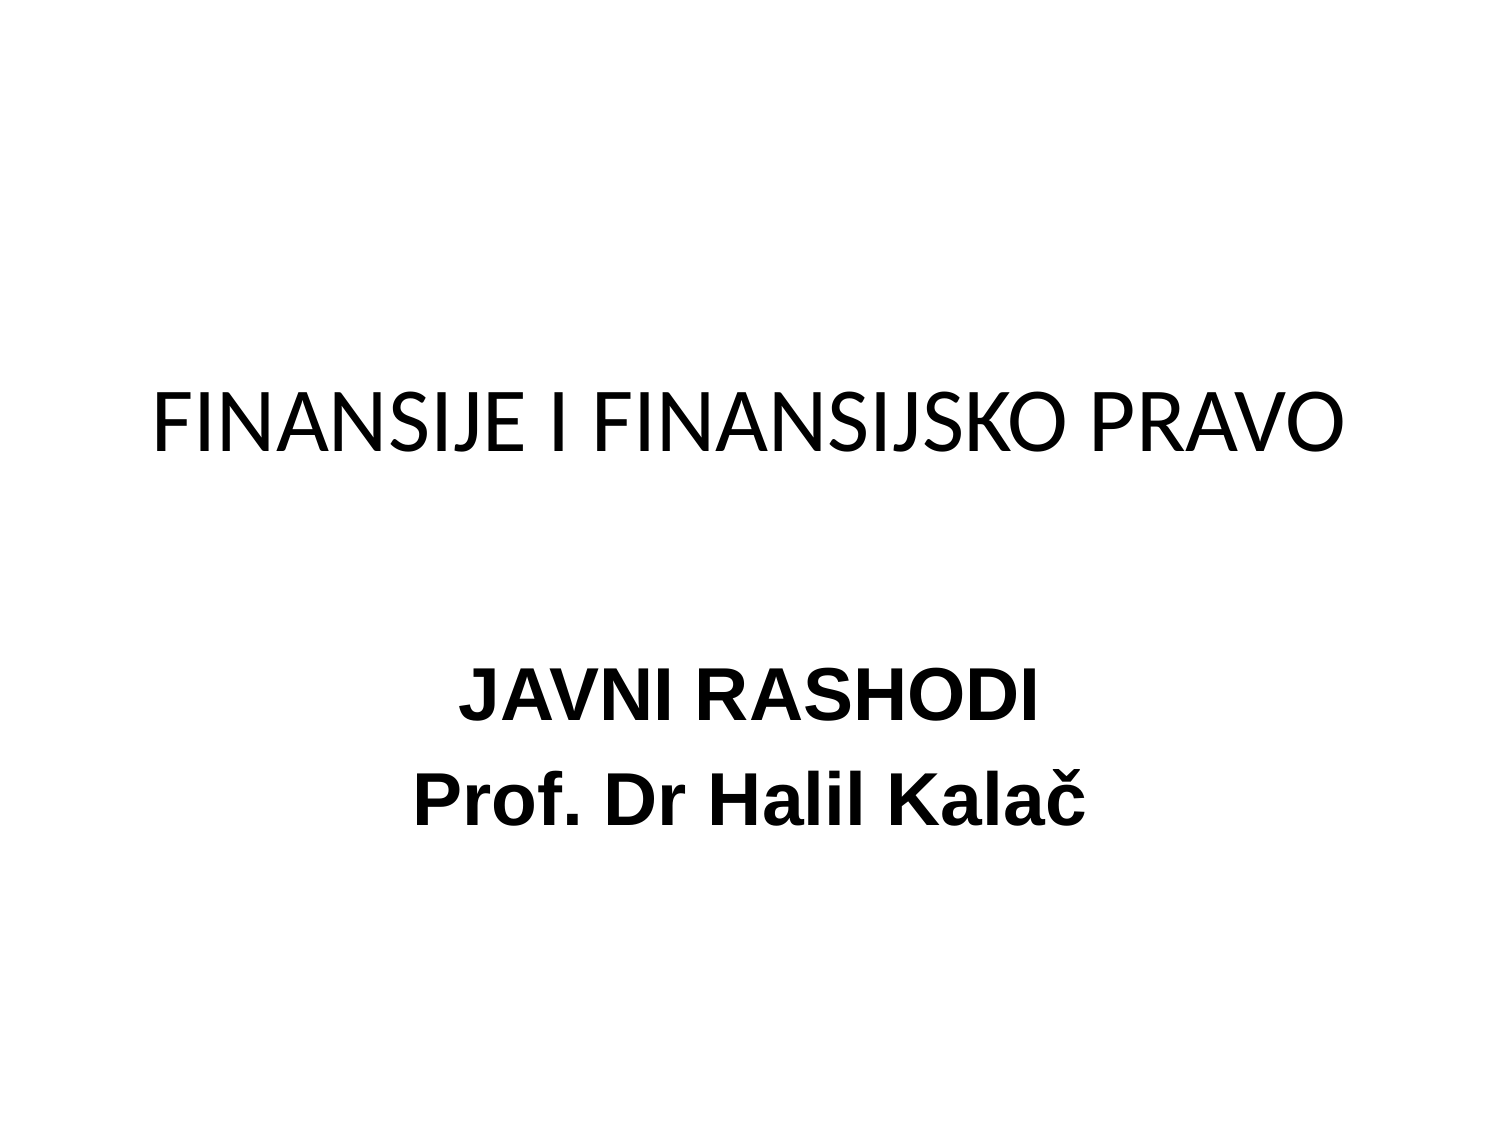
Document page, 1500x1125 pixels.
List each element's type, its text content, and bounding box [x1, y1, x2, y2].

subtitle JAVNI RASHODI Prof. Dr Halil Kalač [225, 637, 1275, 925]
title FINANSIJE I FINANSIJSKO PRAVO [112, 349, 1388, 591]
